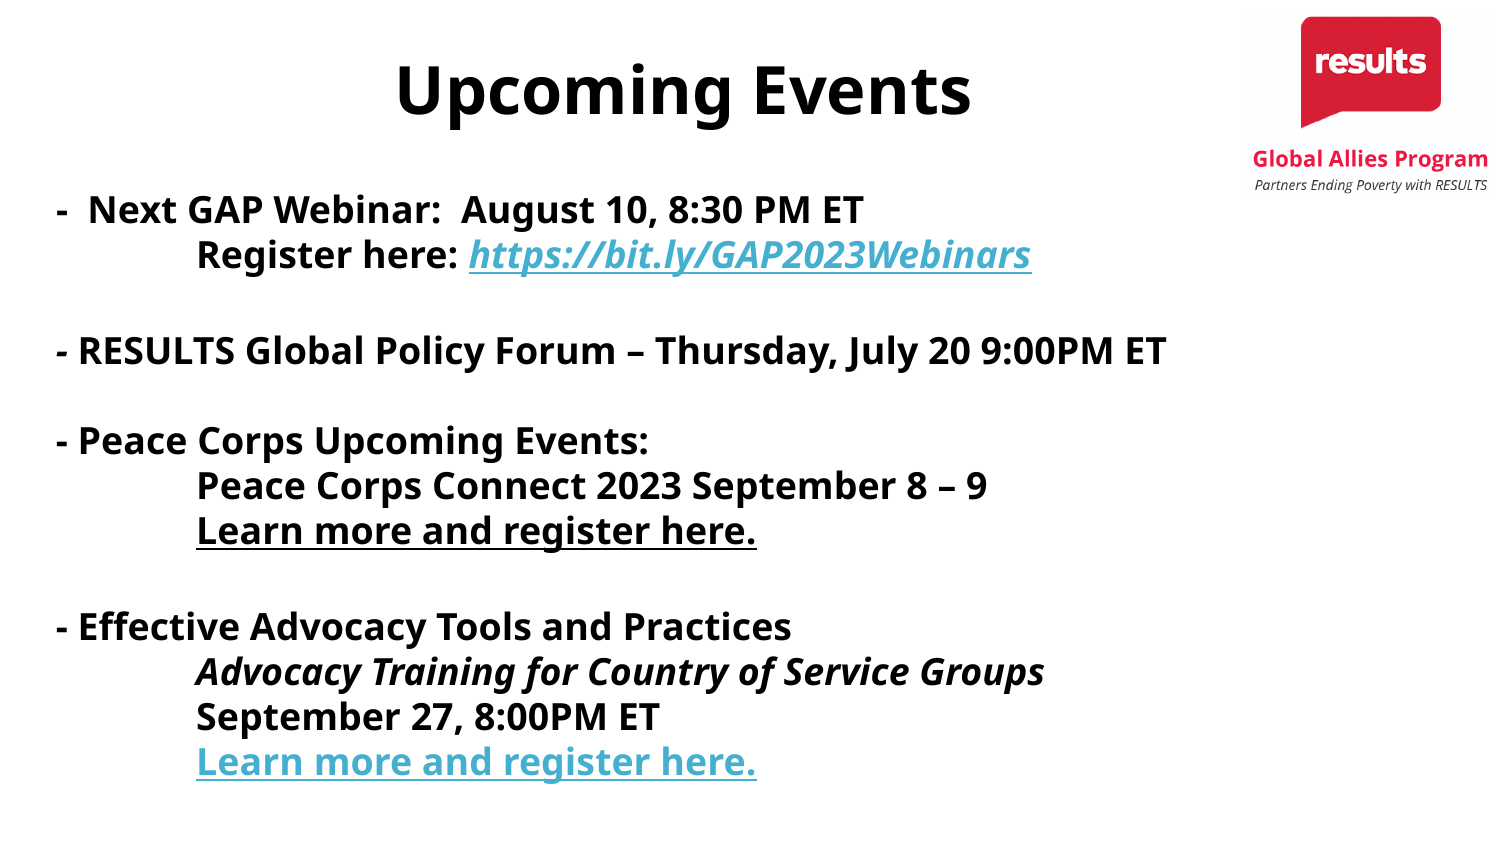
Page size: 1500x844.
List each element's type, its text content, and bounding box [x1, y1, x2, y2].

picture [1246, 12, 1495, 194]
text_box Upcoming Events [59, 33, 1241, 143]
title - Next GAP Webinar: August 10, 8:30 PM ET Register here: https://bit.ly/GAP2023Webinars - RESULTS Global Policy Forum – Thursday, July 20 9:00PM ET - Peace Corps Upcoming Events: Peace Corps Connect 2023 September 8 – 9 Learn more and register here. - Effective Advocacy Tools and Practices Advocacy Training for Country of Service Groups September 27, 8:00PM ET Learn more and register here. [16, 397, 1431, 758]
